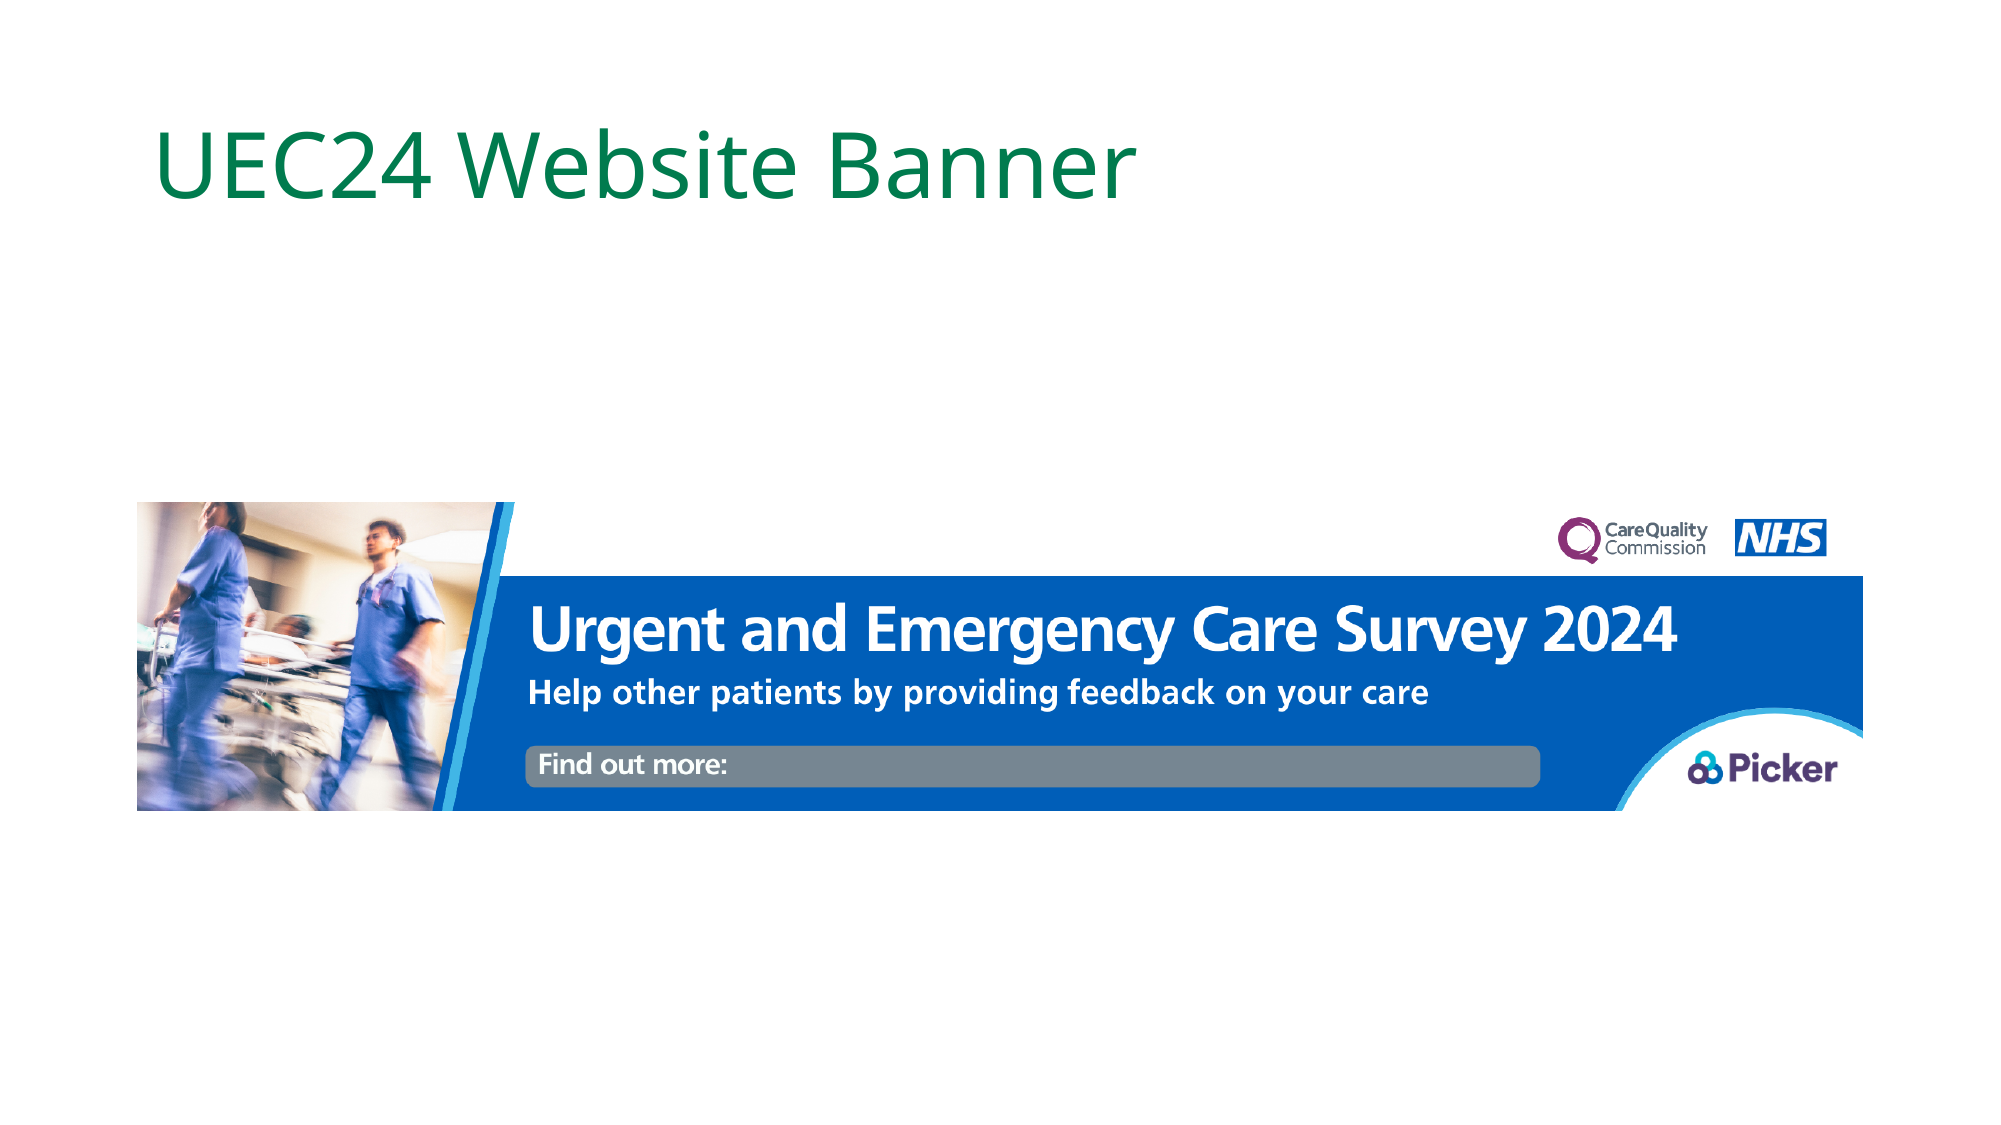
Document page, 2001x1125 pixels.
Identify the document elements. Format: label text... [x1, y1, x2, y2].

title UEC24 Website Banner [137, 59, 1863, 278]
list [136, 501, 1863, 811]
